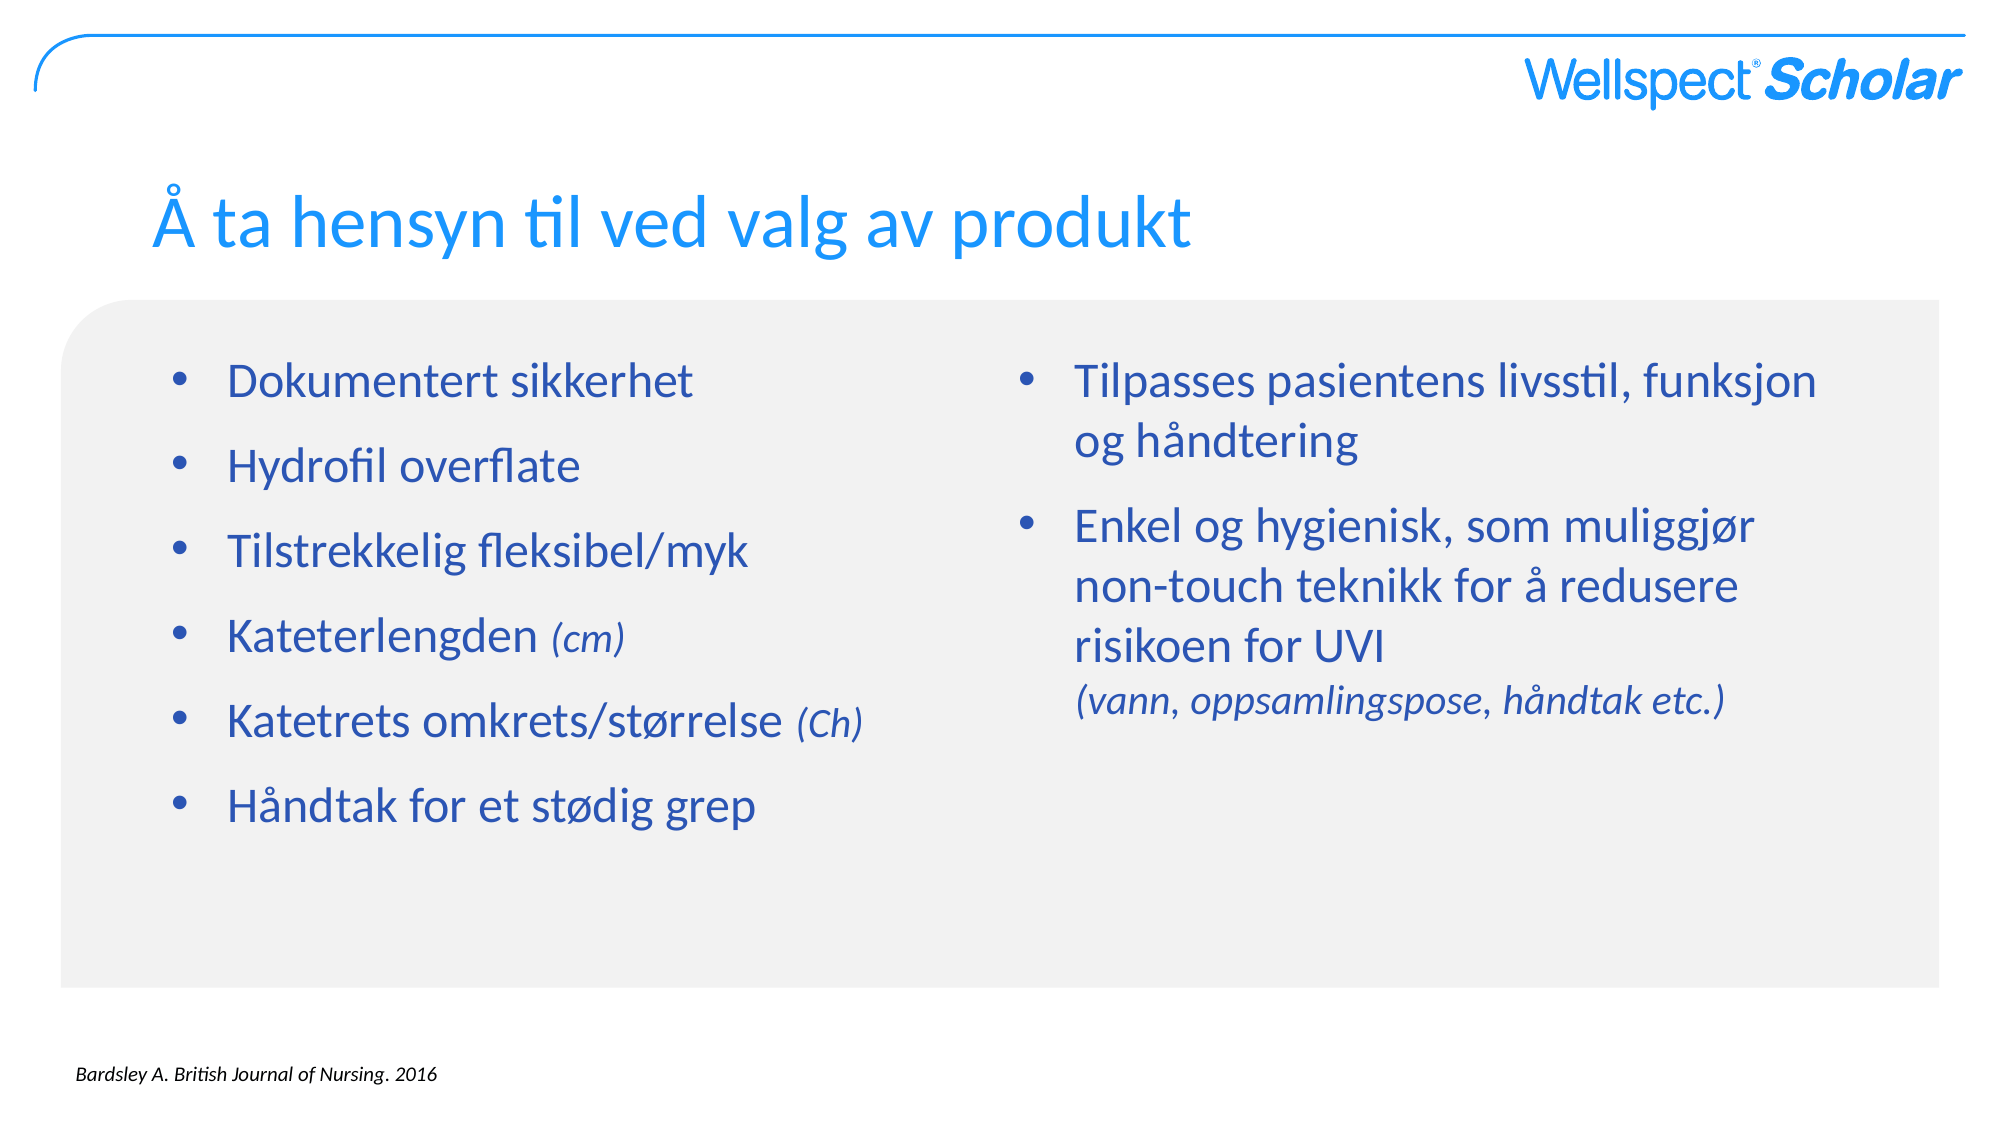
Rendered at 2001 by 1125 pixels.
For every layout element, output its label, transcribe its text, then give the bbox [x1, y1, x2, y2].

text_box Bardsley A. British Journal of Nursing. 2016 [60, 1053, 962, 1093]
text_box [58, 297, 1942, 990]
list Dokumentert sikkerhet Hydrofil overflate Tilstrekkelig fleksibel/myk Kateterlengden (cm) Katetrets omkrets/størrelse (Ch) Håndtak for et stødig grep Tilpasses pasientens livsstil, funksjon og håndtering Enkel og hygienisk, som muliggjør non-touch teknikk for å redusere risikoen for UVI (vann, oppsamlingspose, håndtak etc.) [137, 340, 1863, 938]
title Å ta hensyn til ved valg av produkt [137, 122, 1863, 324]
